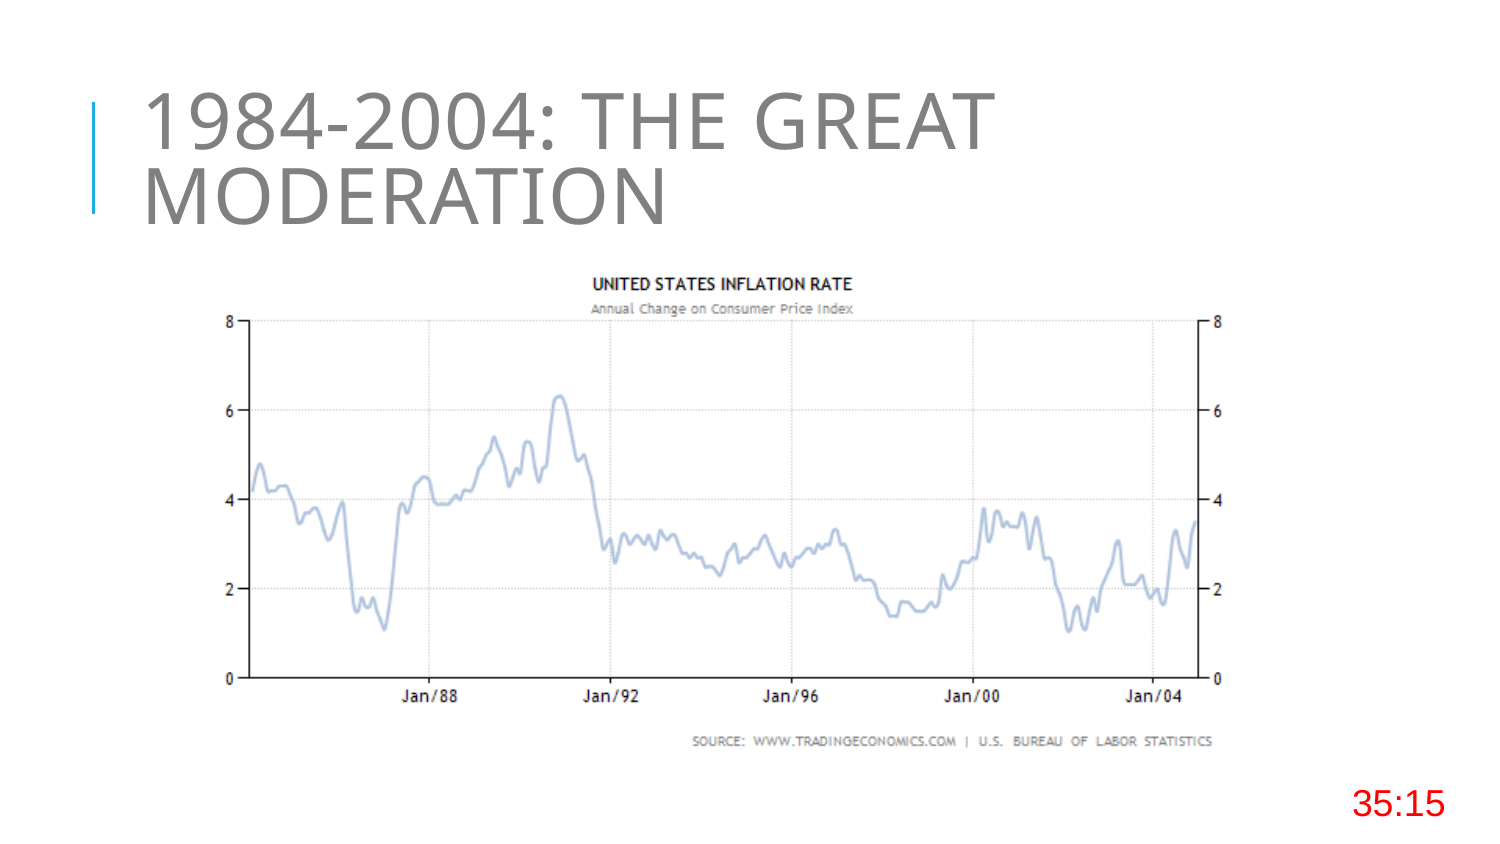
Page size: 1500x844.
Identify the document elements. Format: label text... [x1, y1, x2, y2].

text_box 35:15 [1337, 771, 1475, 832]
picture [168, 256, 1279, 765]
title 1984-2004: the Great Moderation [126, 71, 1322, 257]
